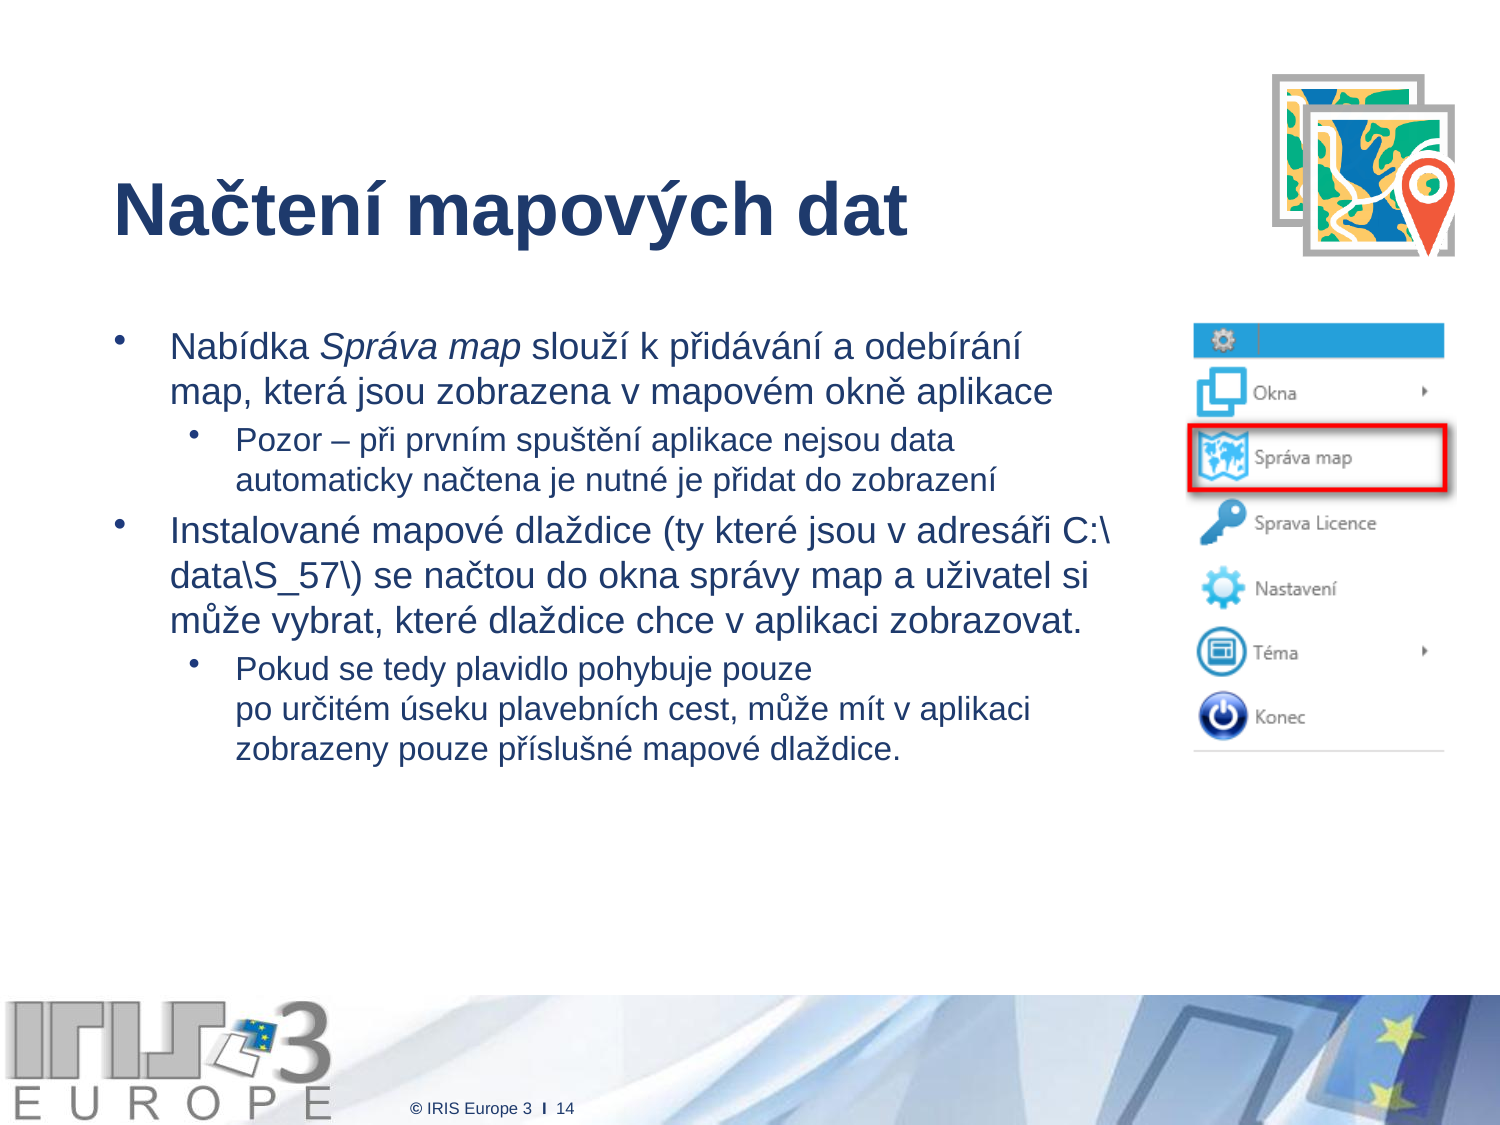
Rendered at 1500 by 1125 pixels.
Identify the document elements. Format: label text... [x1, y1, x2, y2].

title Načtení mapových dat [98, 152, 1264, 259]
picture [1269, 71, 1457, 260]
list Nabídka Správa map slouží k přidávání a odebírání map, která jsou zobrazena v mapovém okně aplikace Pozor – při prvním spuštění aplikace nejsou data automaticky načtena je nutné je přidat do zobrazení Instalované mapové dlaždice (ty které jsou v adresáři C:\data\S_57\) se načtou do okna správy map a uživatel si může vybrat, které dlaždice chce v aplikaci zobrazovat. Pokud se tedy plavidlo pohybuje pouze po určitém úseku plavebních cest, může mít v aplikaci zobrazeny pouze příslušné mapové dlaždice. [98, 314, 1128, 964]
picture [1183, 314, 1457, 763]
picture [0, 995, 1500, 1125]
